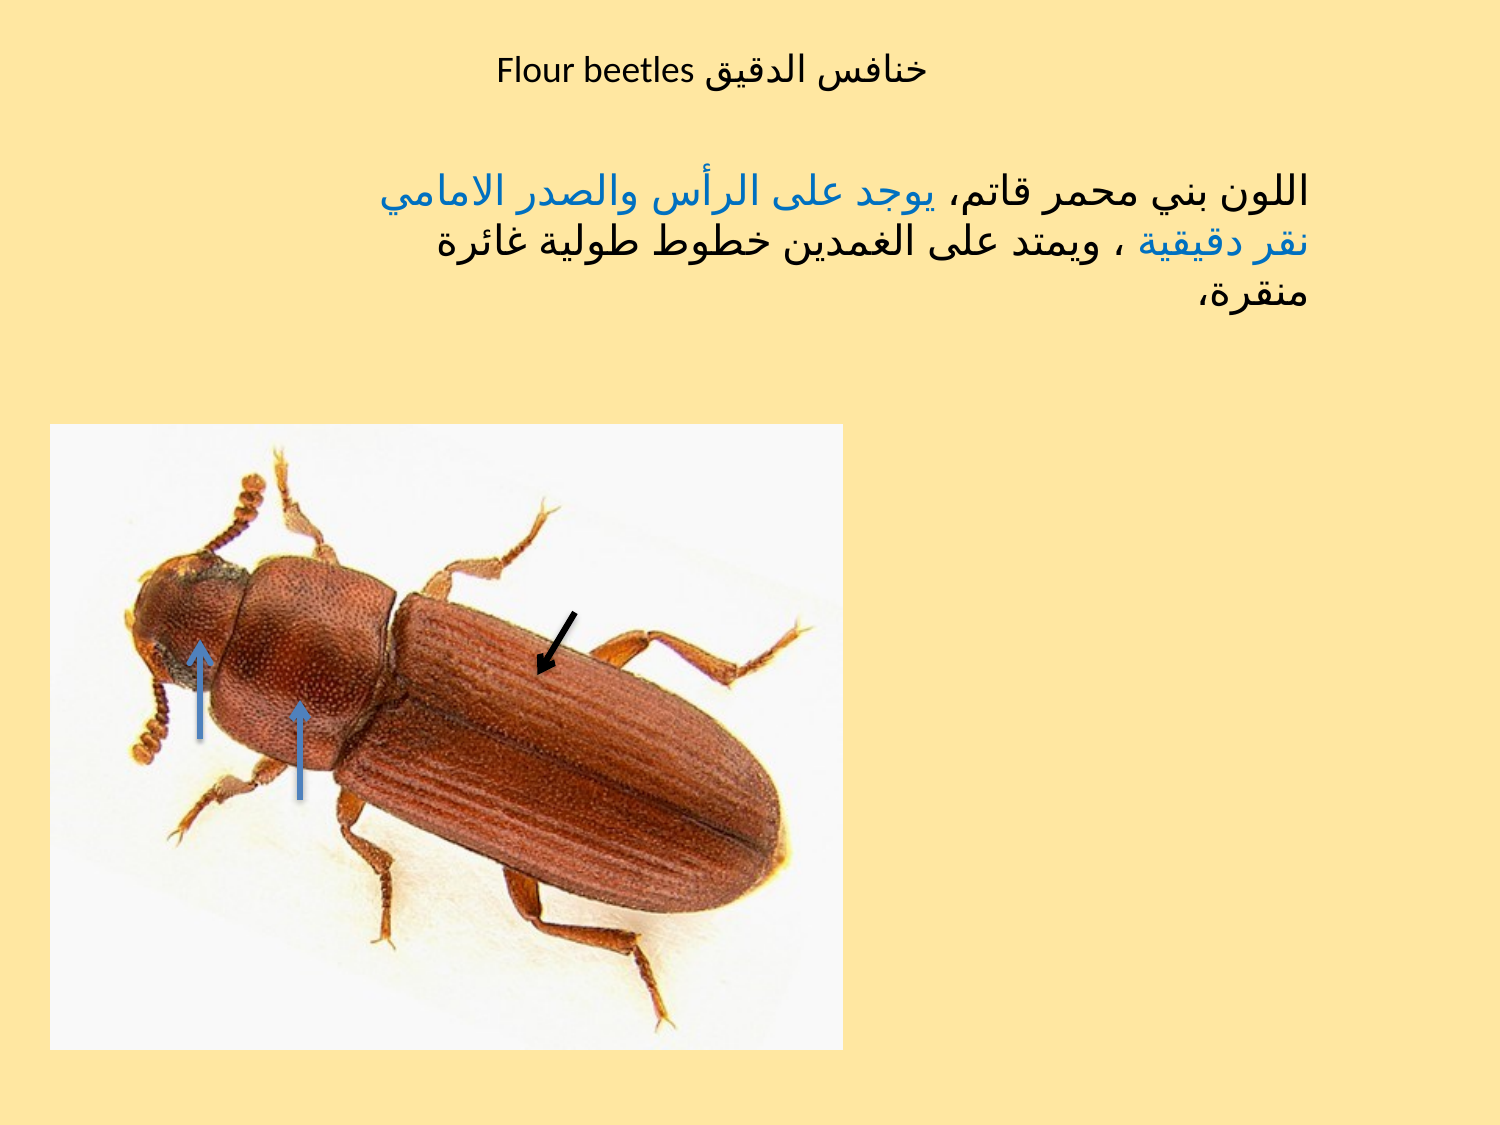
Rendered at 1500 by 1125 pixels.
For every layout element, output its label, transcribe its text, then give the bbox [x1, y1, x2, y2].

picture [49, 424, 843, 1051]
text_box خنافس الدقيق Flour beetles [237, 37, 1188, 98]
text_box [537, 612, 576, 676]
text_box اللون بني محمر قاتم، يوجد على الرأس والصدر الامامي نقر دقيقية ، ويمتد على الغمدين خطوط طولية غائرة منقرة، [300, 156, 1325, 321]
